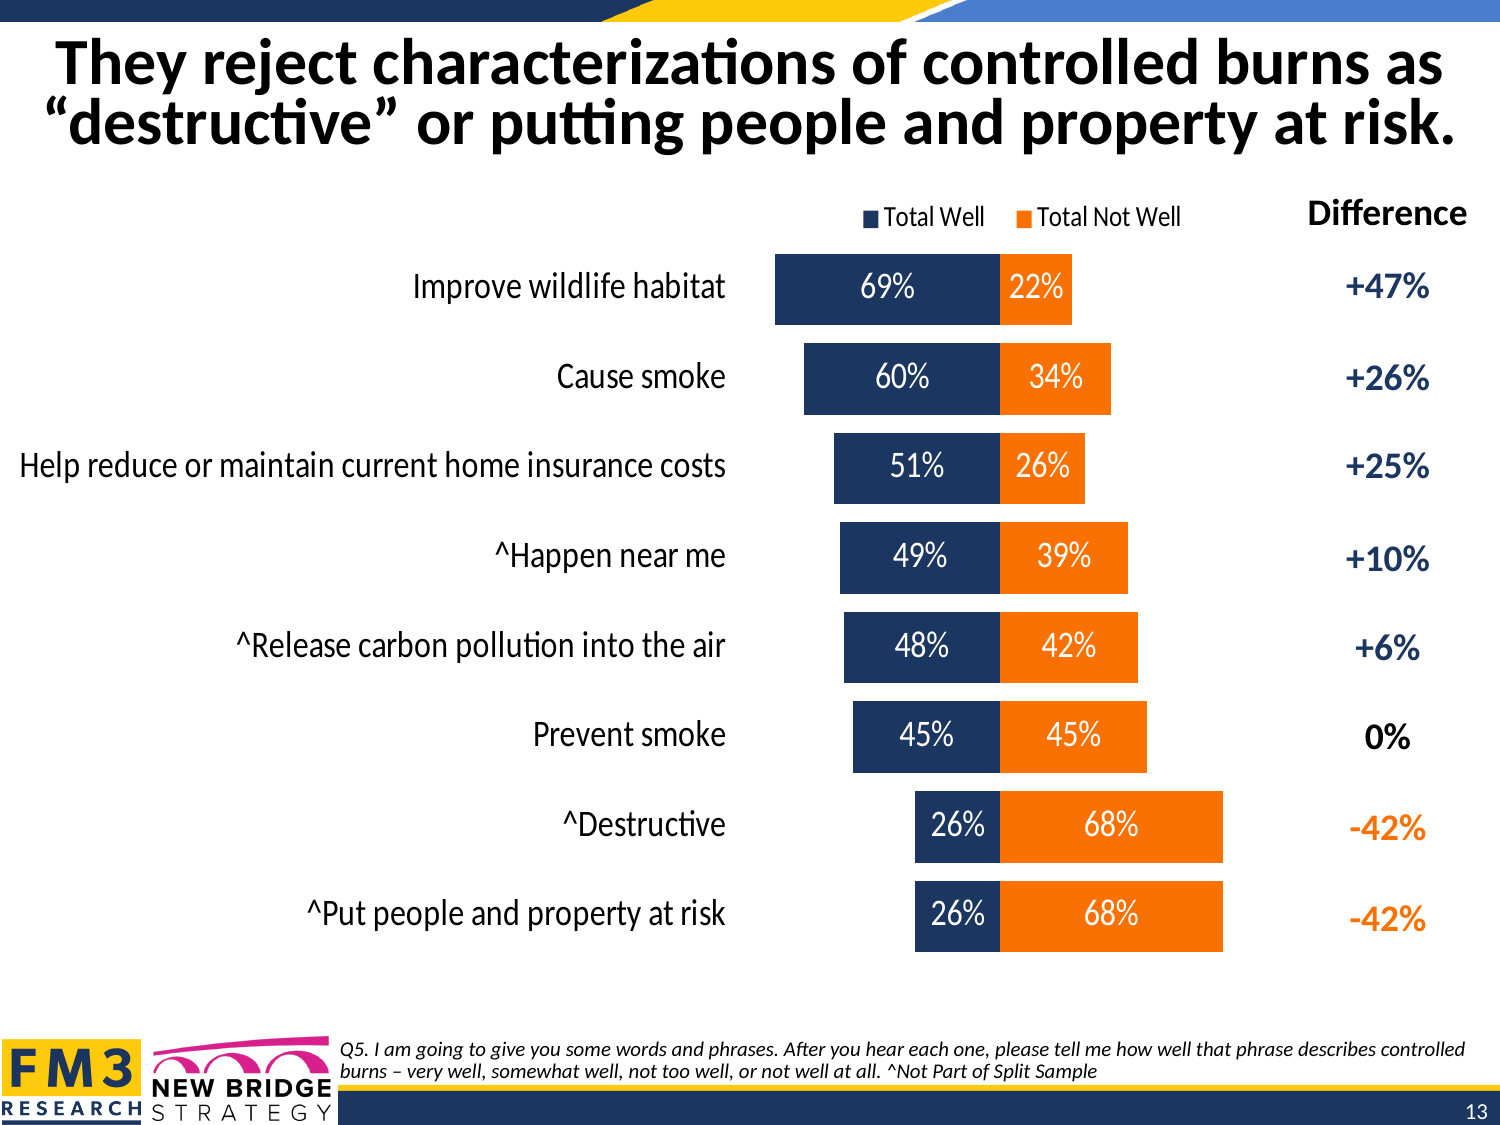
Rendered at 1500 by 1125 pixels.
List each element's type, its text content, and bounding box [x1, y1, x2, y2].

chart [19, 180, 1370, 1018]
table_cell +26% [1370, 308, 1494, 400]
table_cell -42% [1370, 759, 1494, 850]
table_cell +10% [1370, 488, 1494, 581]
list Q5. I am going to give you some words and phrases. After you hear each one, please tell me how well that phrase describes controlled burns – very well, somewhat well, not too well, or not well at all. ^Not Part of Split Sample [325, 1010, 1500, 1091]
table_cell +6% [1370, 581, 1494, 670]
picture [0, 0, 1500, 22]
picture [2, 1039, 141, 1125]
table_cell -42% [1370, 850, 1494, 941]
title They reject characterizations of controlled burns as “destructive” or putting people and property at risk. [0, 30, 1500, 214]
table_cell +25% [1370, 400, 1494, 488]
picture [152, 1036, 331, 1121]
table_header Difference [1370, 214, 1494, 235]
table_cell 0% [1370, 670, 1494, 759]
table_cell +47% [1370, 235, 1494, 308]
